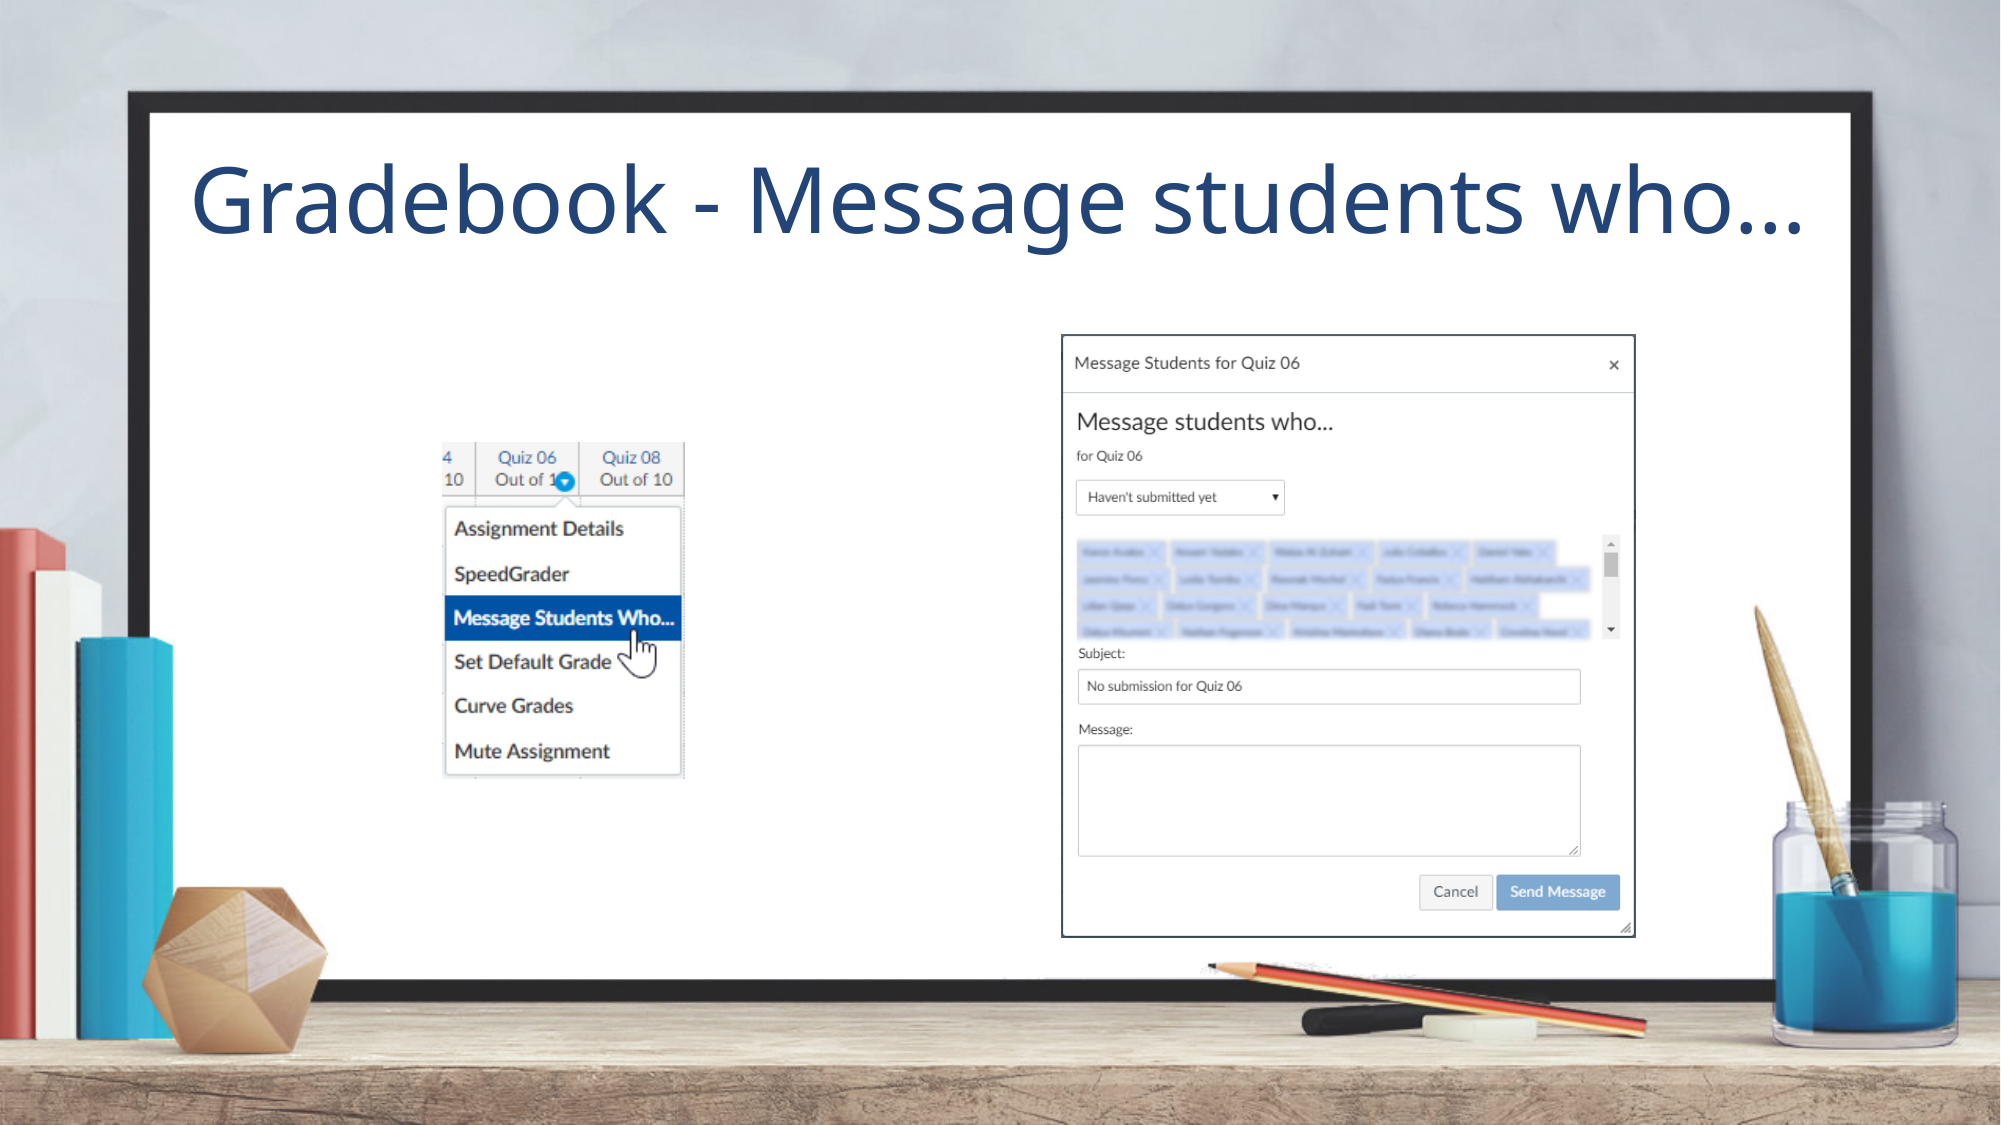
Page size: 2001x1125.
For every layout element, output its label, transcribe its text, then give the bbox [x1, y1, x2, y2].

title Gradebook - Message students who… [174, 129, 1830, 278]
picture [0, 0, 2001, 1125]
